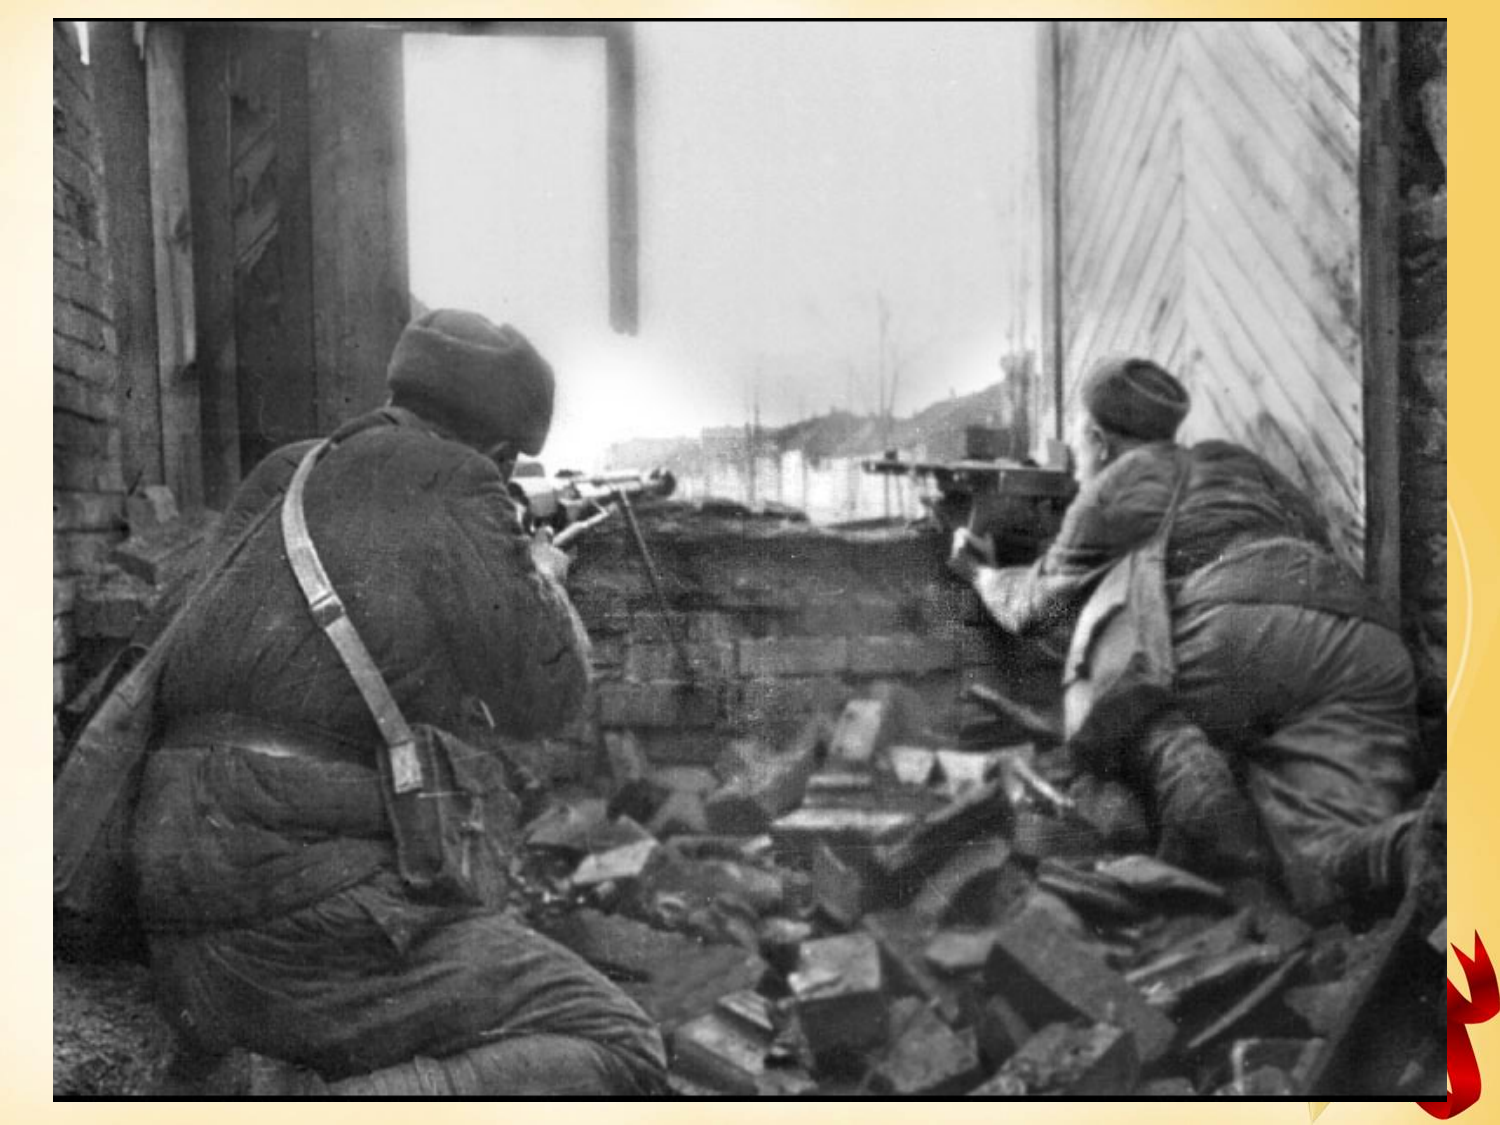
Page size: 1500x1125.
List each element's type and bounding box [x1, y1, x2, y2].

picture [0, 0, 1500, 1125]
list [52, 18, 1448, 1102]
